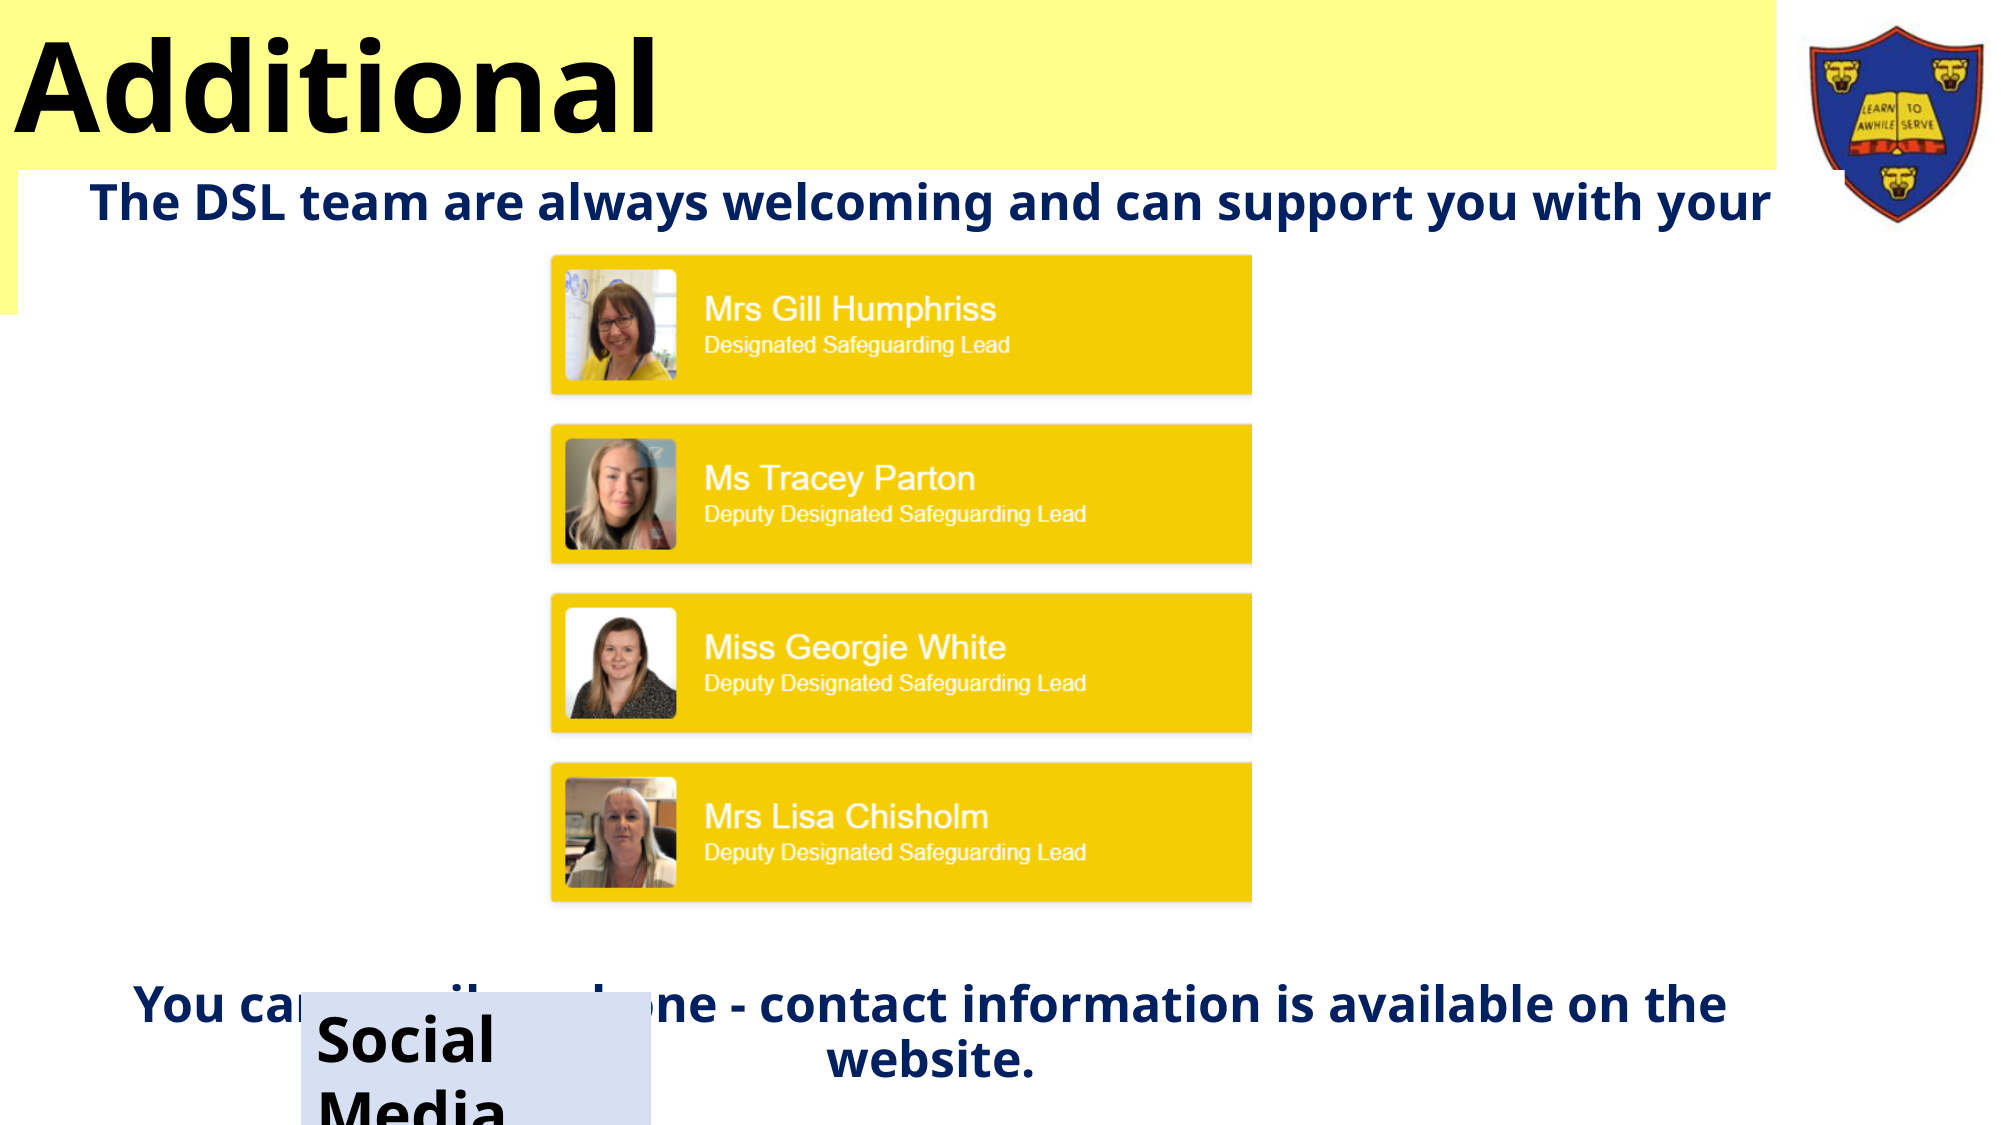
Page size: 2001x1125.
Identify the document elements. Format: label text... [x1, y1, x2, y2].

text_box Social Media [301, 992, 652, 1125]
picture [1776, 0, 2000, 236]
picture [517, 235, 1252, 913]
text_box Additional Support/Concerns… [0, 0, 1776, 315]
text_box The DSL team are always welcoming and can support you with your concerns. You can email or phone - contact information is available on the website.​ ​ [18, 170, 1845, 1125]
